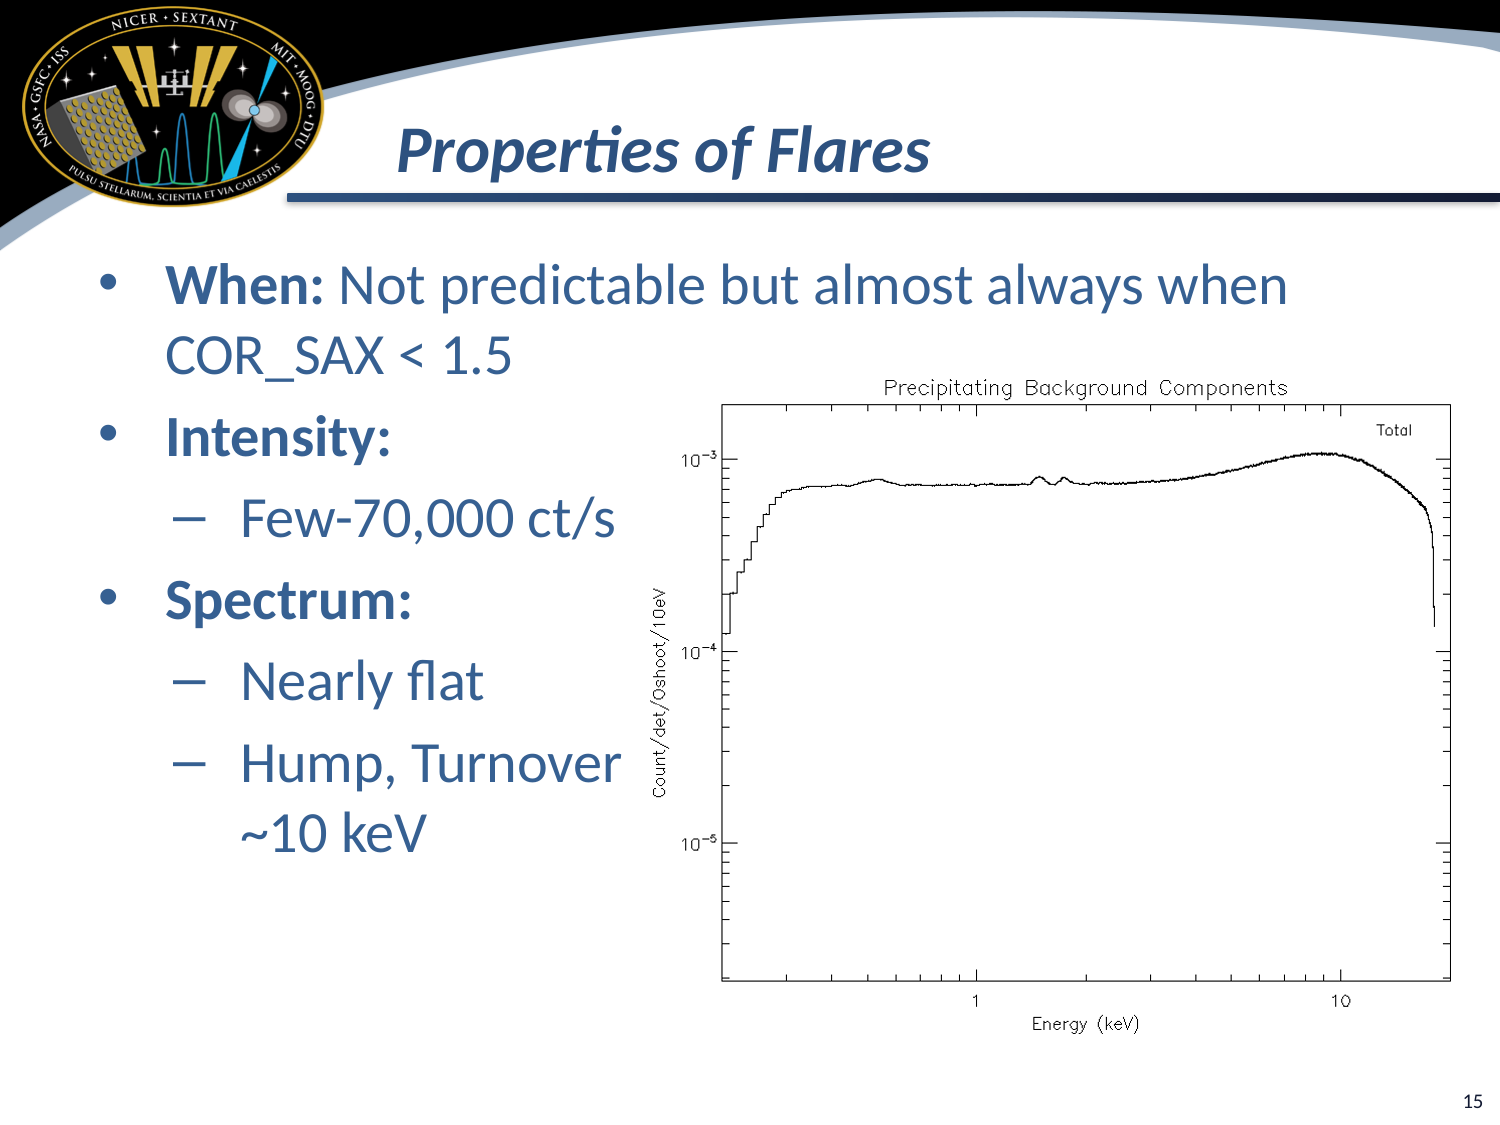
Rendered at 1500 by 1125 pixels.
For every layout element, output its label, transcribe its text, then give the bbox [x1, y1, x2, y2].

title Properties of Flares [381, 88, 1425, 194]
list When: Not predictable but almost always when COR_SAX < 1.5 Intensity: Few-70,000 ct/s Spectrum: Nearly flat Hump, Turnover ~10 keV [75, 239, 1425, 1066]
picture [0, 0, 1500, 1125]
